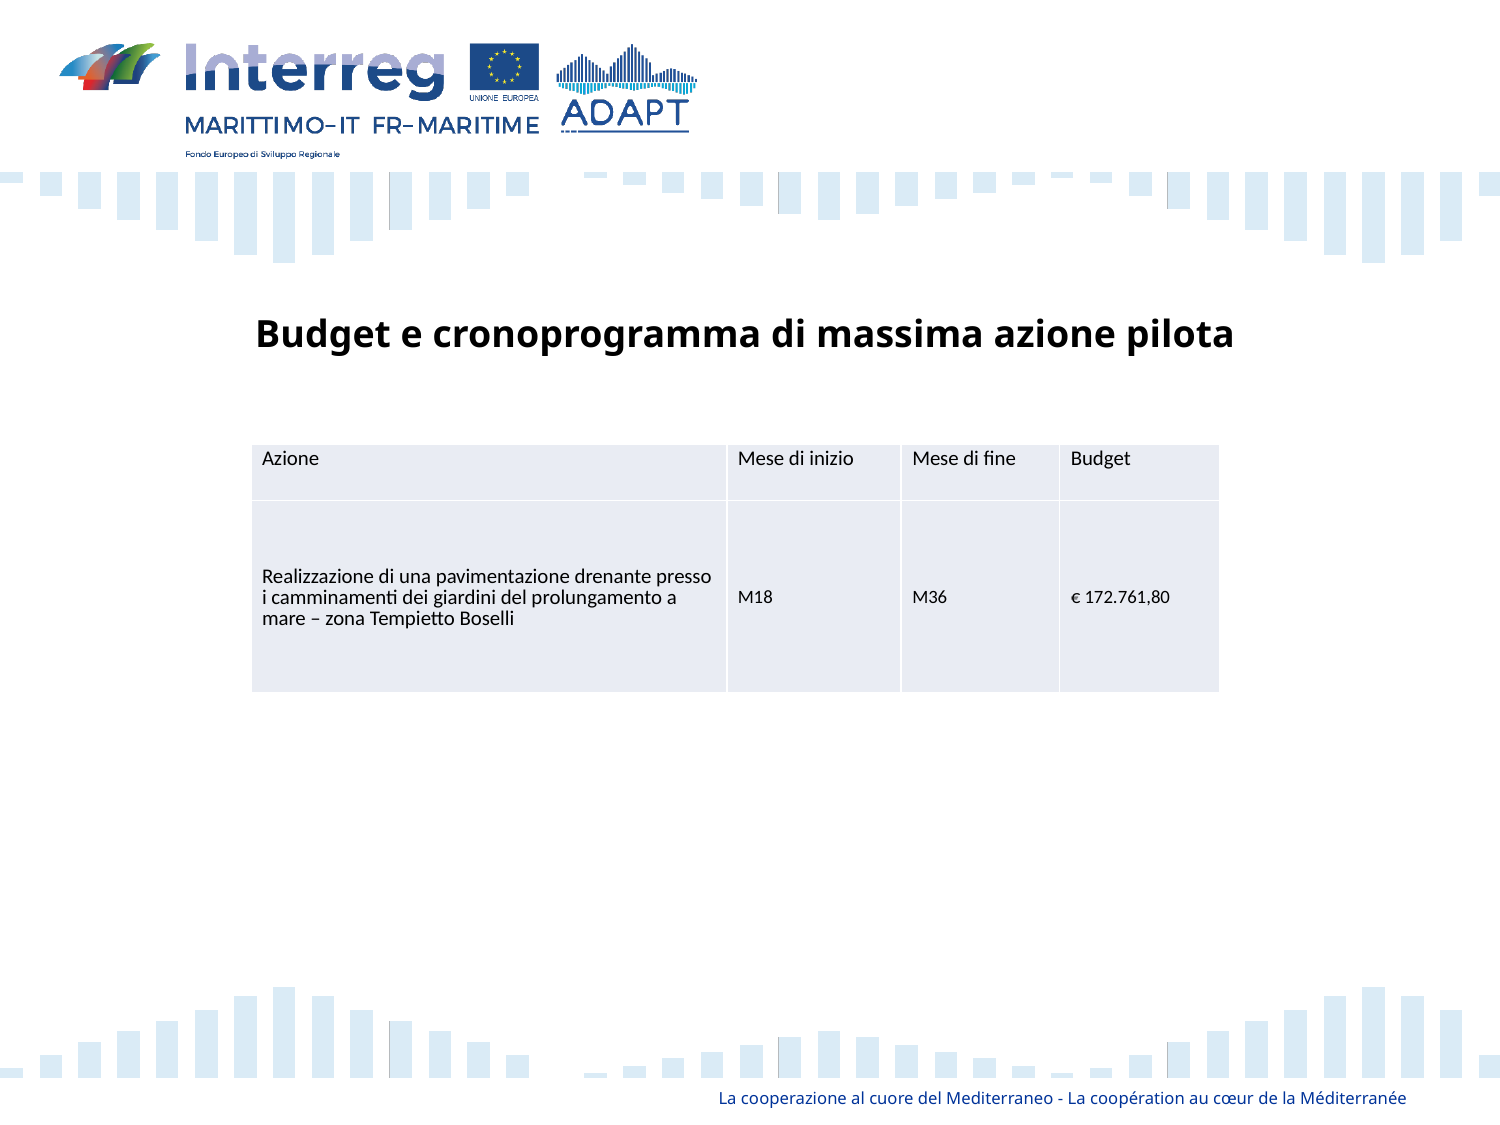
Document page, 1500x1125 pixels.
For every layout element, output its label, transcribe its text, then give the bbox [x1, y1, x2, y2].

table_header Mese di inizio [728, 445, 900, 500]
table_cell M18 [728, 501, 900, 692]
table_header Azione [252, 445, 726, 500]
table_cell Realizzazione di una pavimentazione drenante presso i camminamenti dei giardini del prolungamento a mare – zona Tempietto Boselli [252, 501, 726, 692]
table_header Budget [1060, 445, 1219, 500]
table_cell € 172.761,80 [1060, 501, 1219, 692]
table_header Mese di fine [902, 445, 1059, 500]
text_box Budget e cronoprogramma di massima azione pilota [240, 302, 1251, 363]
table_cell M36 [902, 501, 1059, 692]
picture [53, 19, 703, 164]
